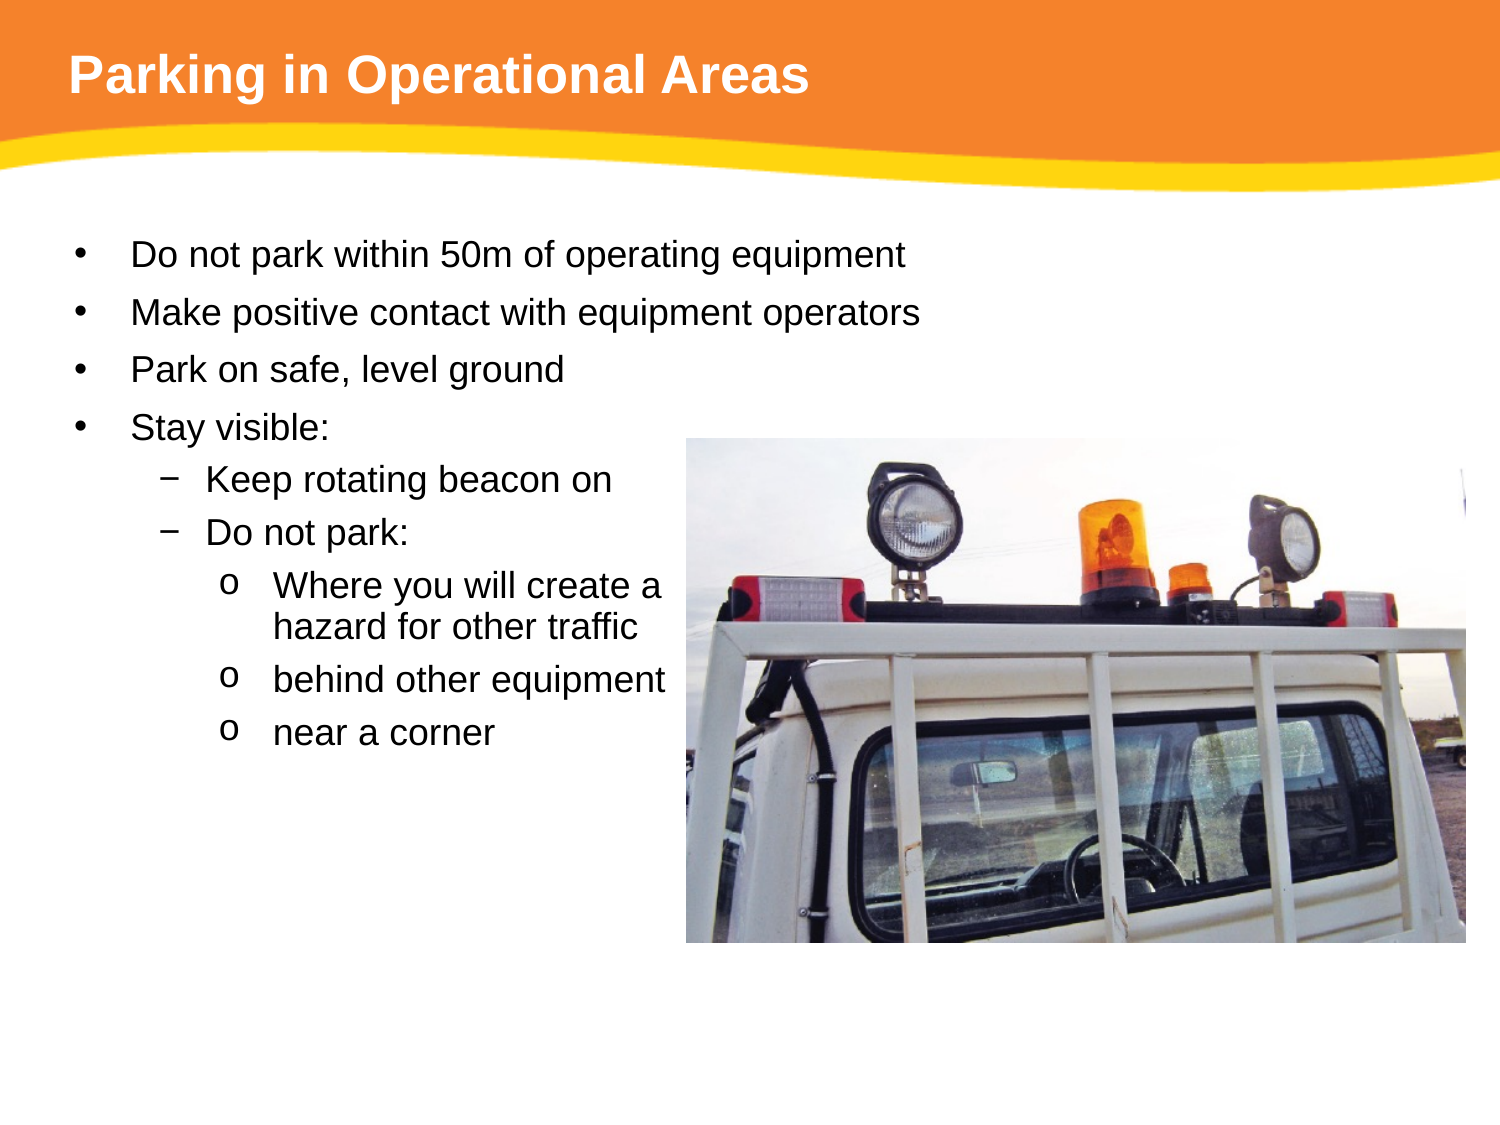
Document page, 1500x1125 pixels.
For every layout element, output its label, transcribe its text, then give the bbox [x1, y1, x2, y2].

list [686, 438, 1466, 943]
title Parking in Operational Areas [53, 21, 1470, 123]
picture [0, 0, 1500, 1125]
list Do not park within 50m of operating equipment Make positive contact with equipment operators Park on safe, level ground Stay visible: Keep rotating beacon on Do not park: Where you will create a hazard for other traffic behind other equipment near a corner [59, 222, 1236, 1038]
